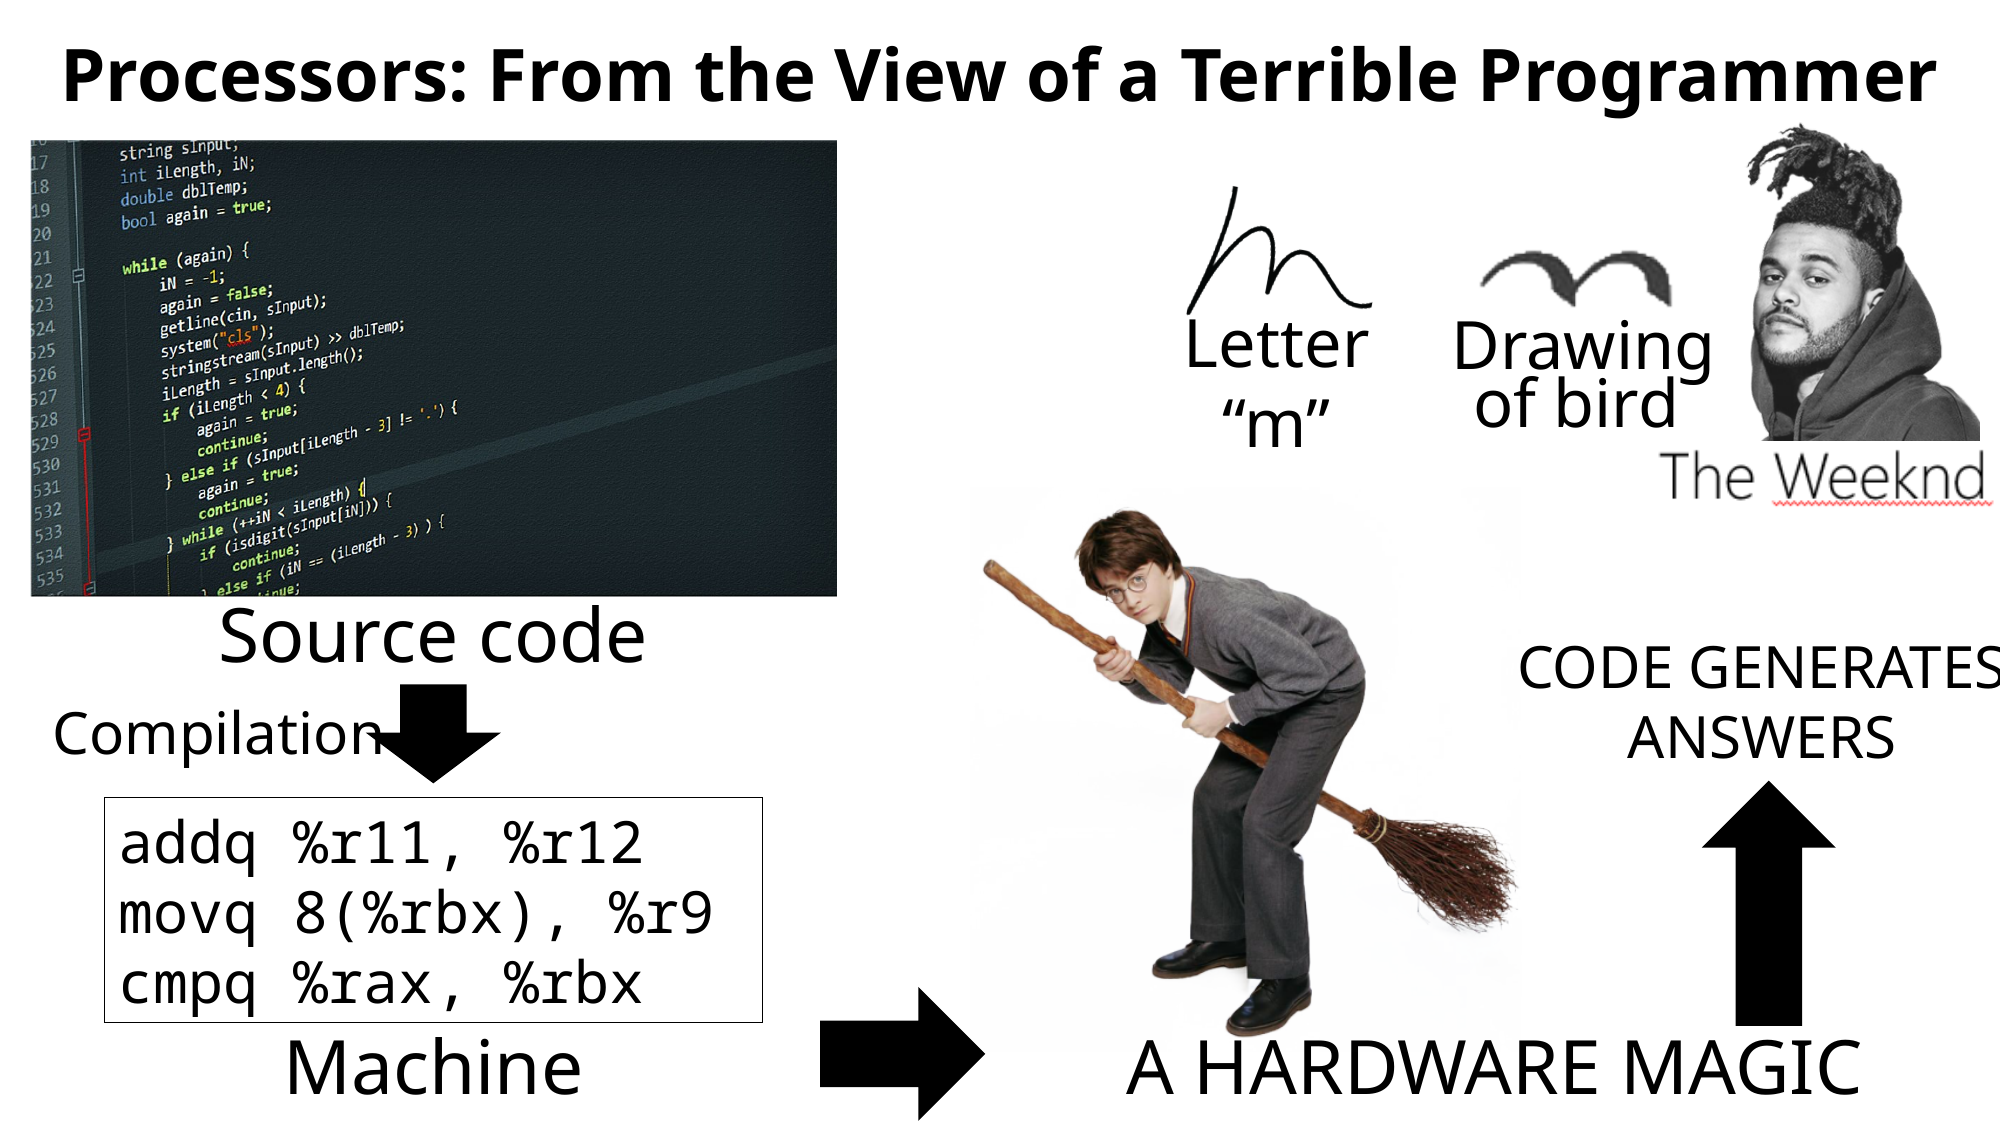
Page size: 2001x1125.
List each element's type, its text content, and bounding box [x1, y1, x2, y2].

title Processors: From the View of a Terrible Programmer [0, 1, 2000, 154]
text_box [821, 487, 2000, 1119]
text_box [30, 140, 837, 687]
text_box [1650, 107, 2000, 517]
text_box Letter “m” [1115, 293, 1438, 468]
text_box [25, 685, 776, 1119]
picture [1178, 176, 1397, 346]
picture [1441, 220, 1650, 295]
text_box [1500, 623, 2000, 1025]
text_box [1415, 295, 1650, 450]
